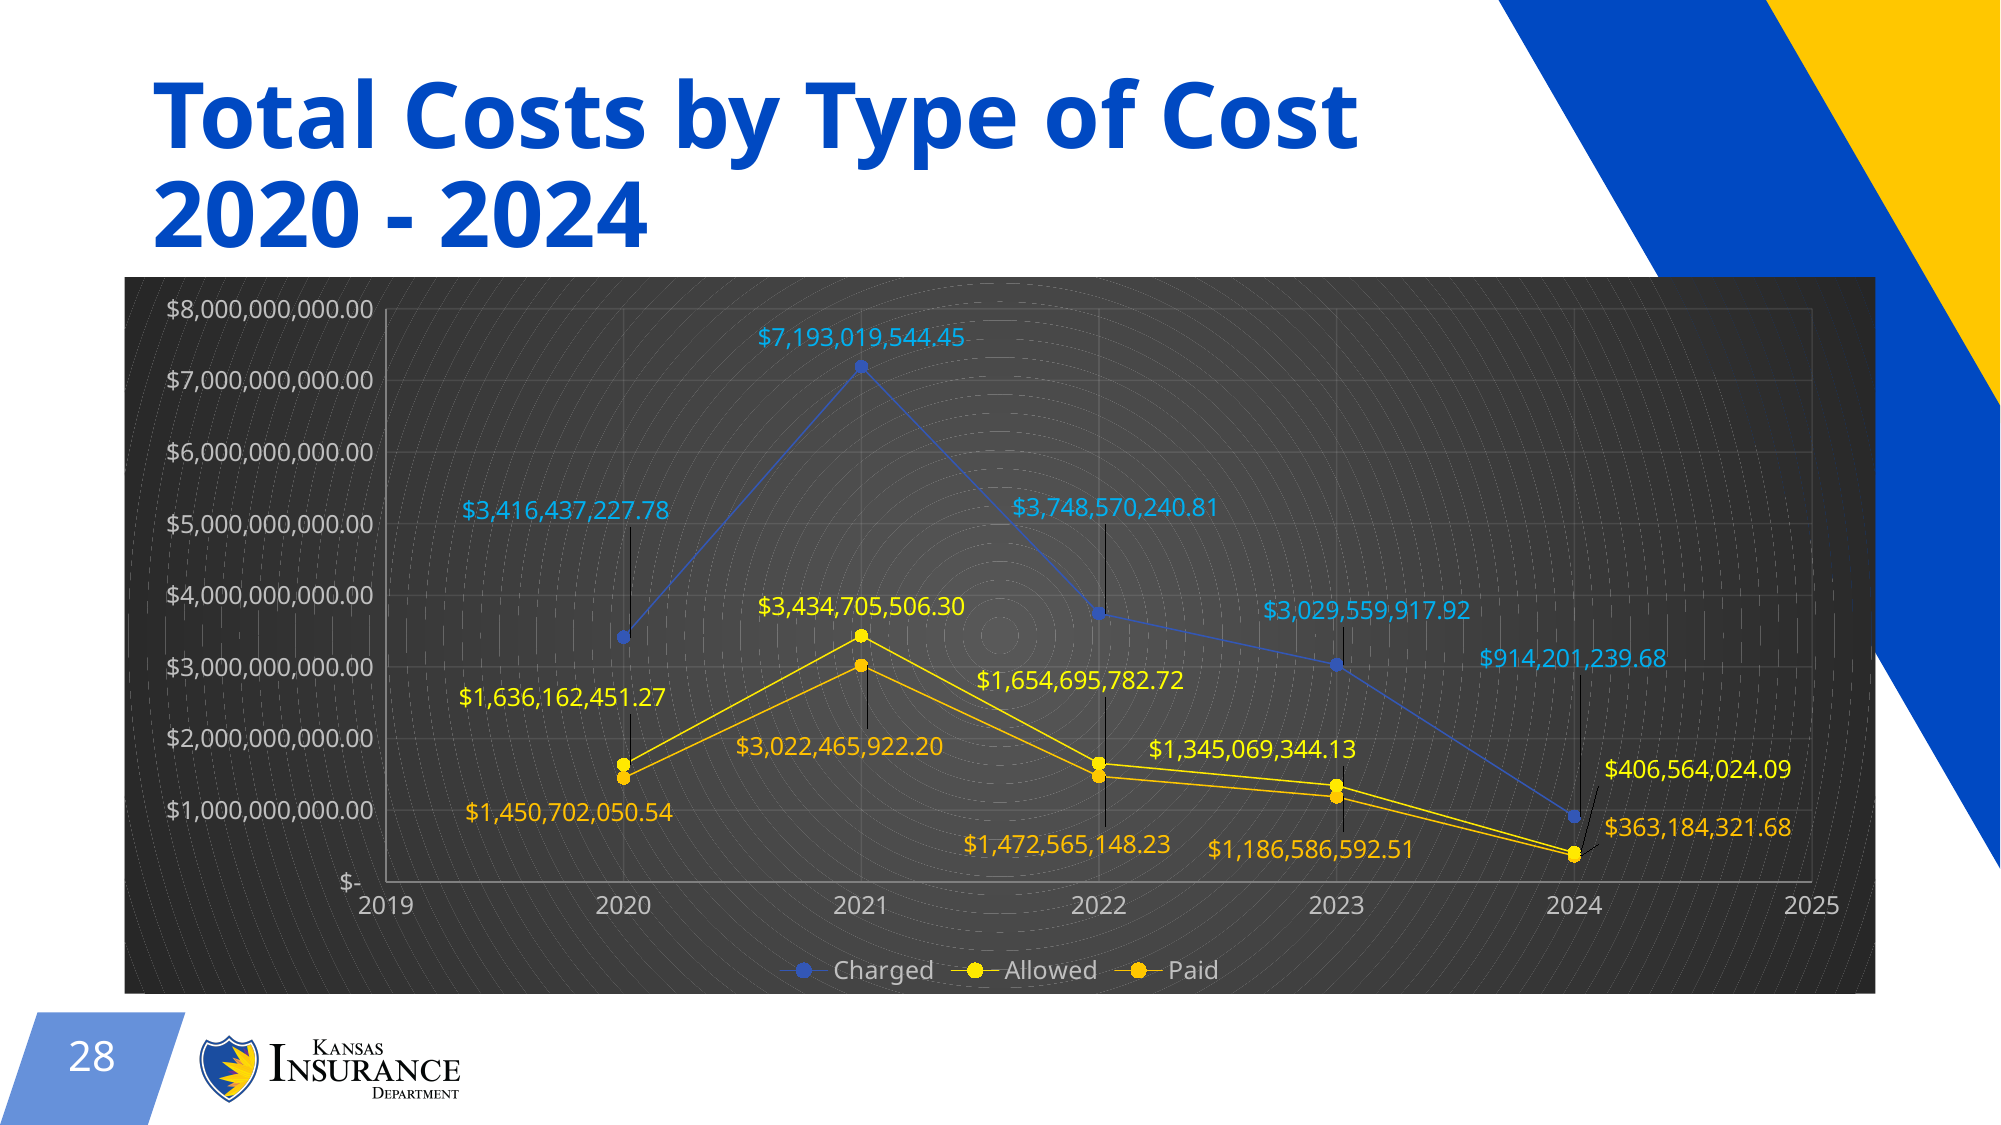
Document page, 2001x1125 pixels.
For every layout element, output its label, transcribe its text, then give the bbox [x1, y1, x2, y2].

chart [124, 277, 1876, 994]
title Total Costs by Type of Cost 2020 - 2024 [137, 59, 1863, 277]
picture [1170, 277, 2000, 1125]
picture [184, 1031, 478, 1107]
